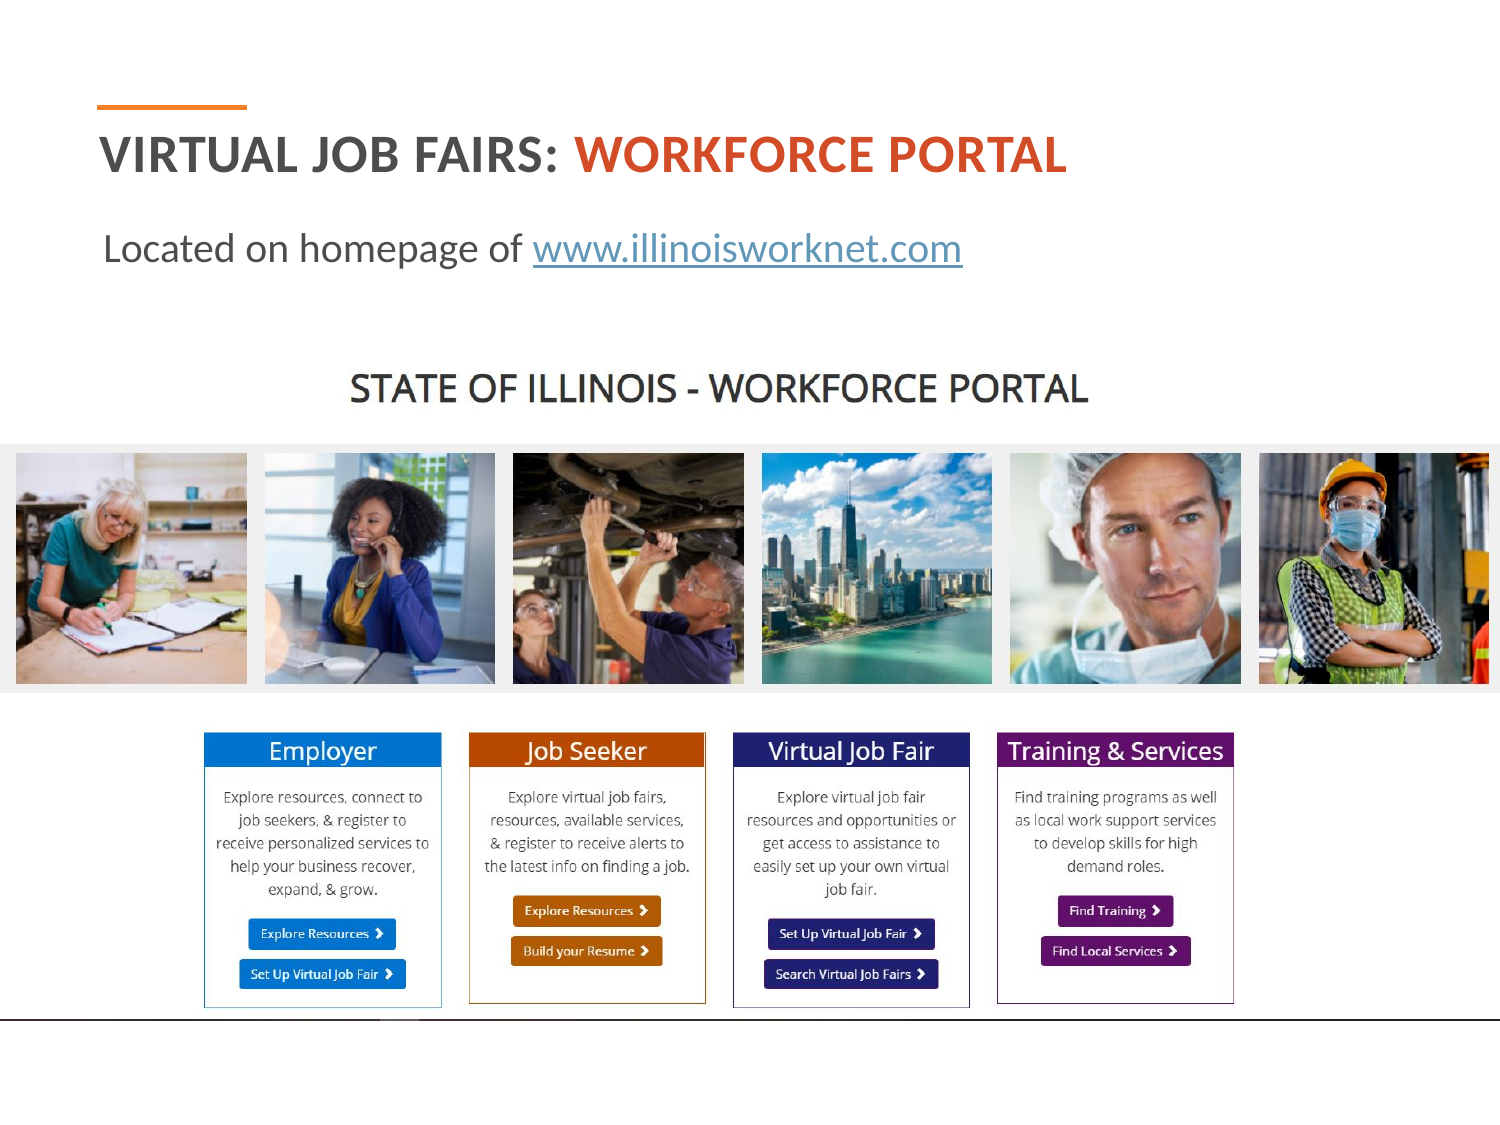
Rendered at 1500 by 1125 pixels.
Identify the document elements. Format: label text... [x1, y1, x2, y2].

picture [0, 370, 1500, 1021]
list Located on homepage of www.illinoisworknet.com [103, 213, 1397, 309]
list Virtual job fairs: Workforce portal [99, 118, 1487, 276]
